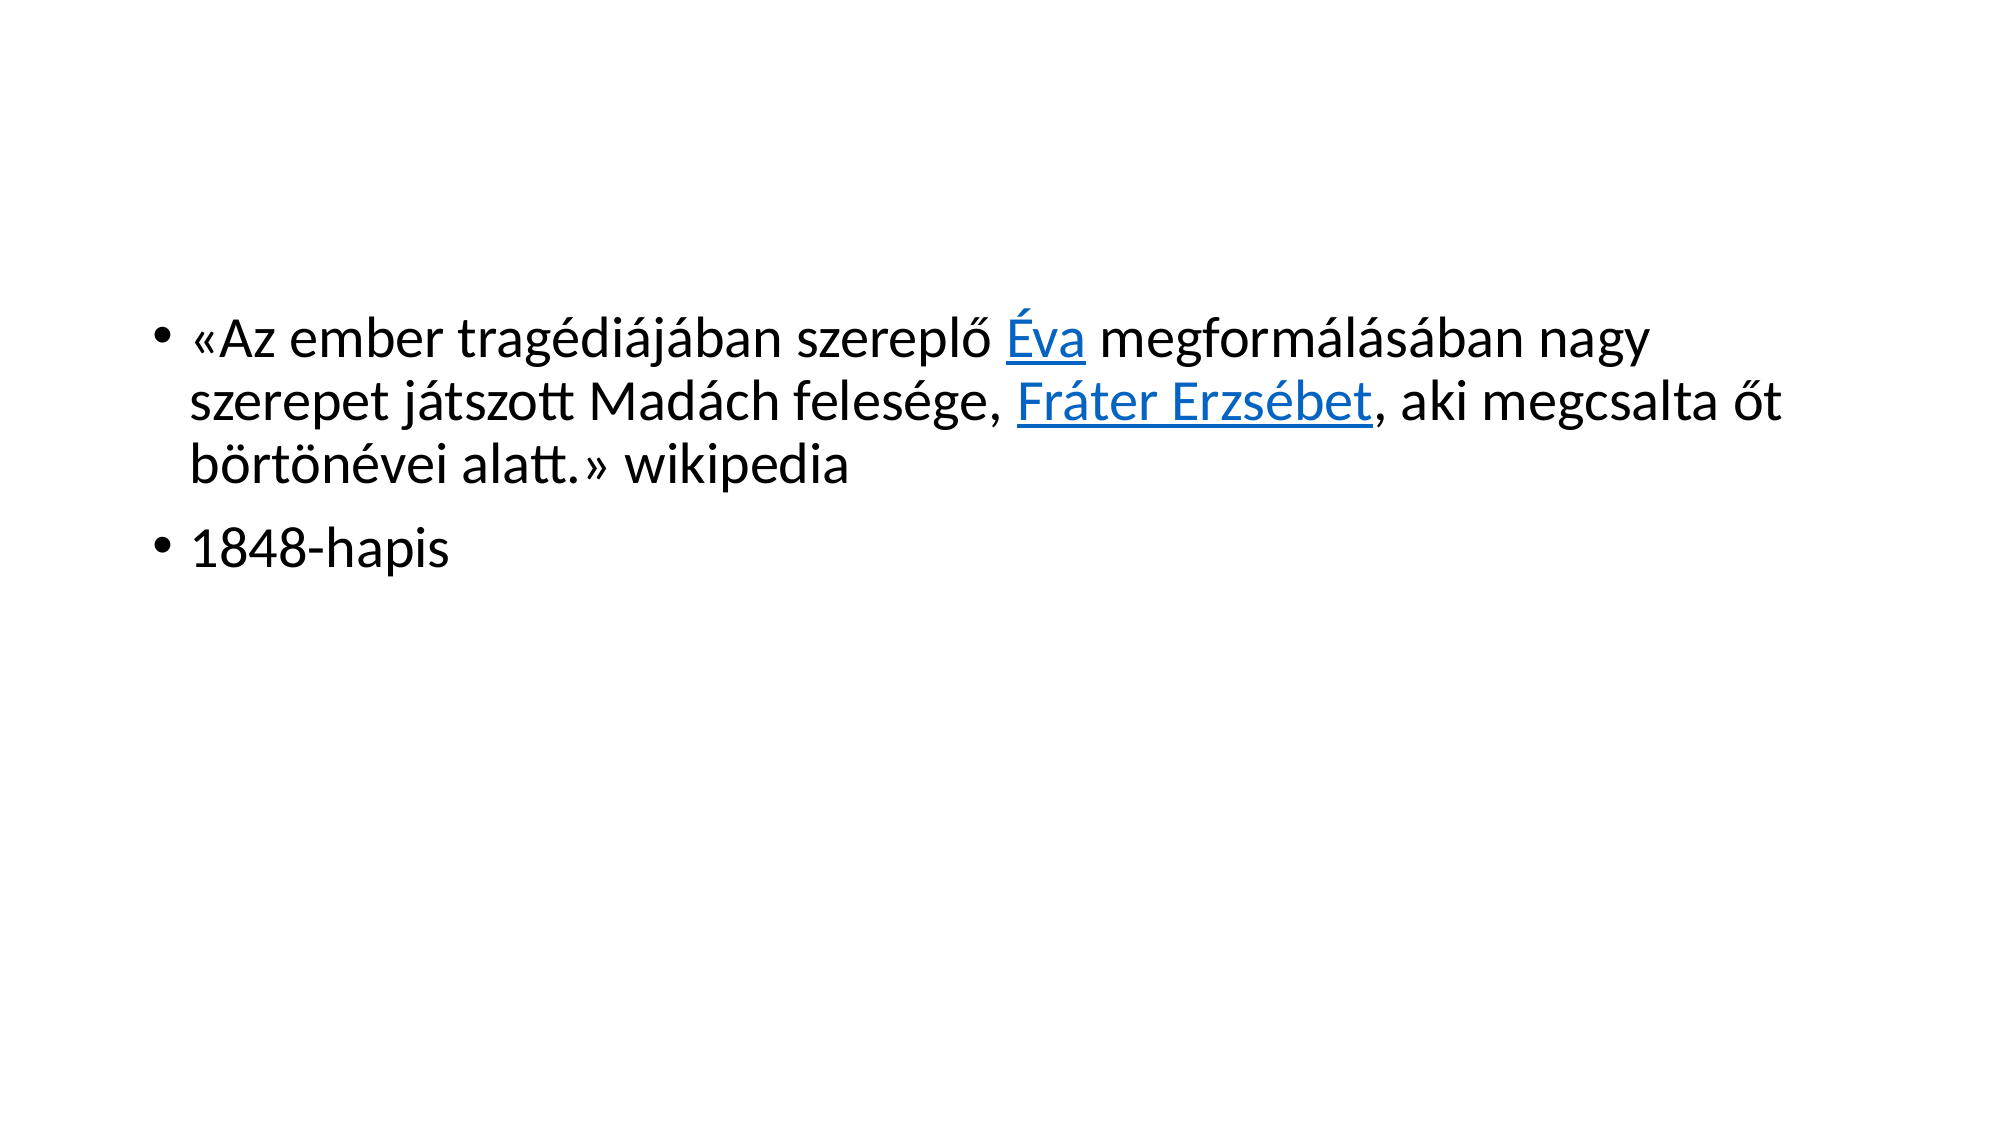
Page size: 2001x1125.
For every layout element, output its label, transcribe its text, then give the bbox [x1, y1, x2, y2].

list «Az ember tragédiájában szereplő Éva megformálásában nagy szerepet játszott Madách felesége, Fráter Erzsébet, aki megcsalta őt börtönévei alatt.» wikipedia 1848-hapis [137, 299, 1863, 1014]
